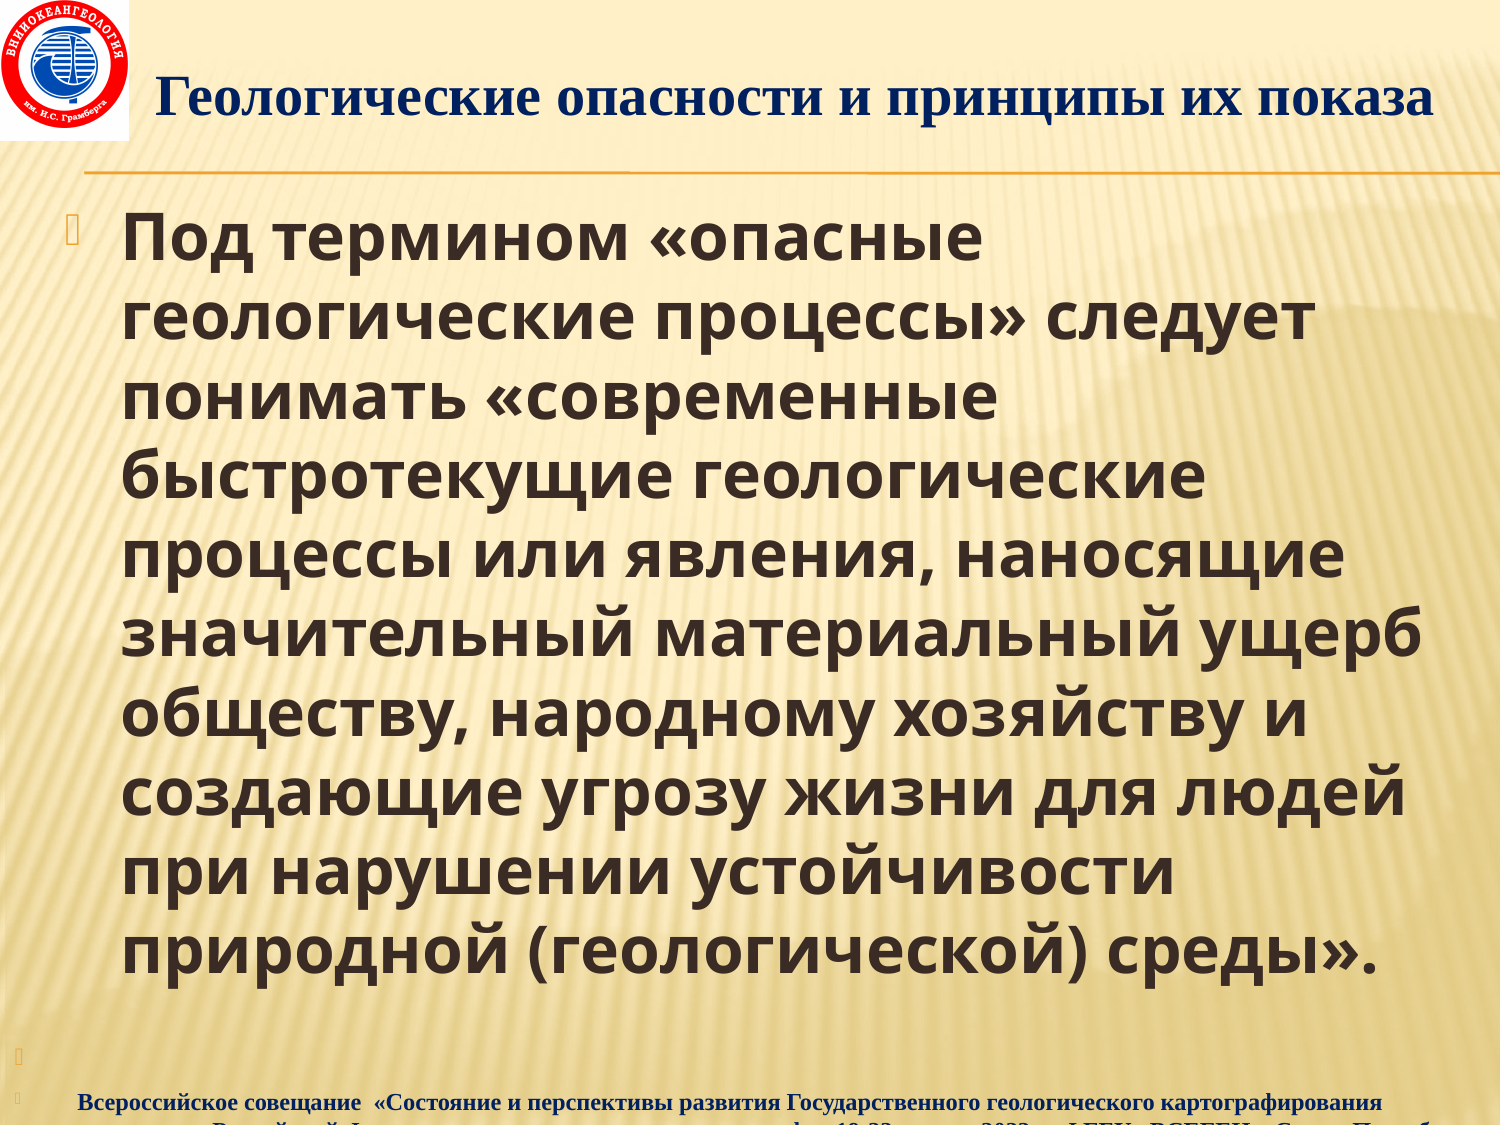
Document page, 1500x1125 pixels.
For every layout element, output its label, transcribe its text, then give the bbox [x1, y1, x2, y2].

picture [0, 0, 130, 141]
text_box Всероссийское совещание «Состояние и перспективы развития Государственного геологического картографирования территории Российской Федерации и ее континентального шельфа» 19-22 апреля 2022 г., ФГБУ «ВСЕГЕИ», Санкт-Петербург [0, 1031, 1500, 1125]
title Геологические опасности и принципы их показа [140, 23, 1475, 161]
list Под термином «опасные геологические процессы» следует понимать «современные быстротекущие геологические процессы или явления, наносящие значительный материальный ущерб обществу, народному хозяйству и создающие угрозу жизни для людей при нарушении устойчивости природной (геологической) среды». [50, 187, 1475, 998]
